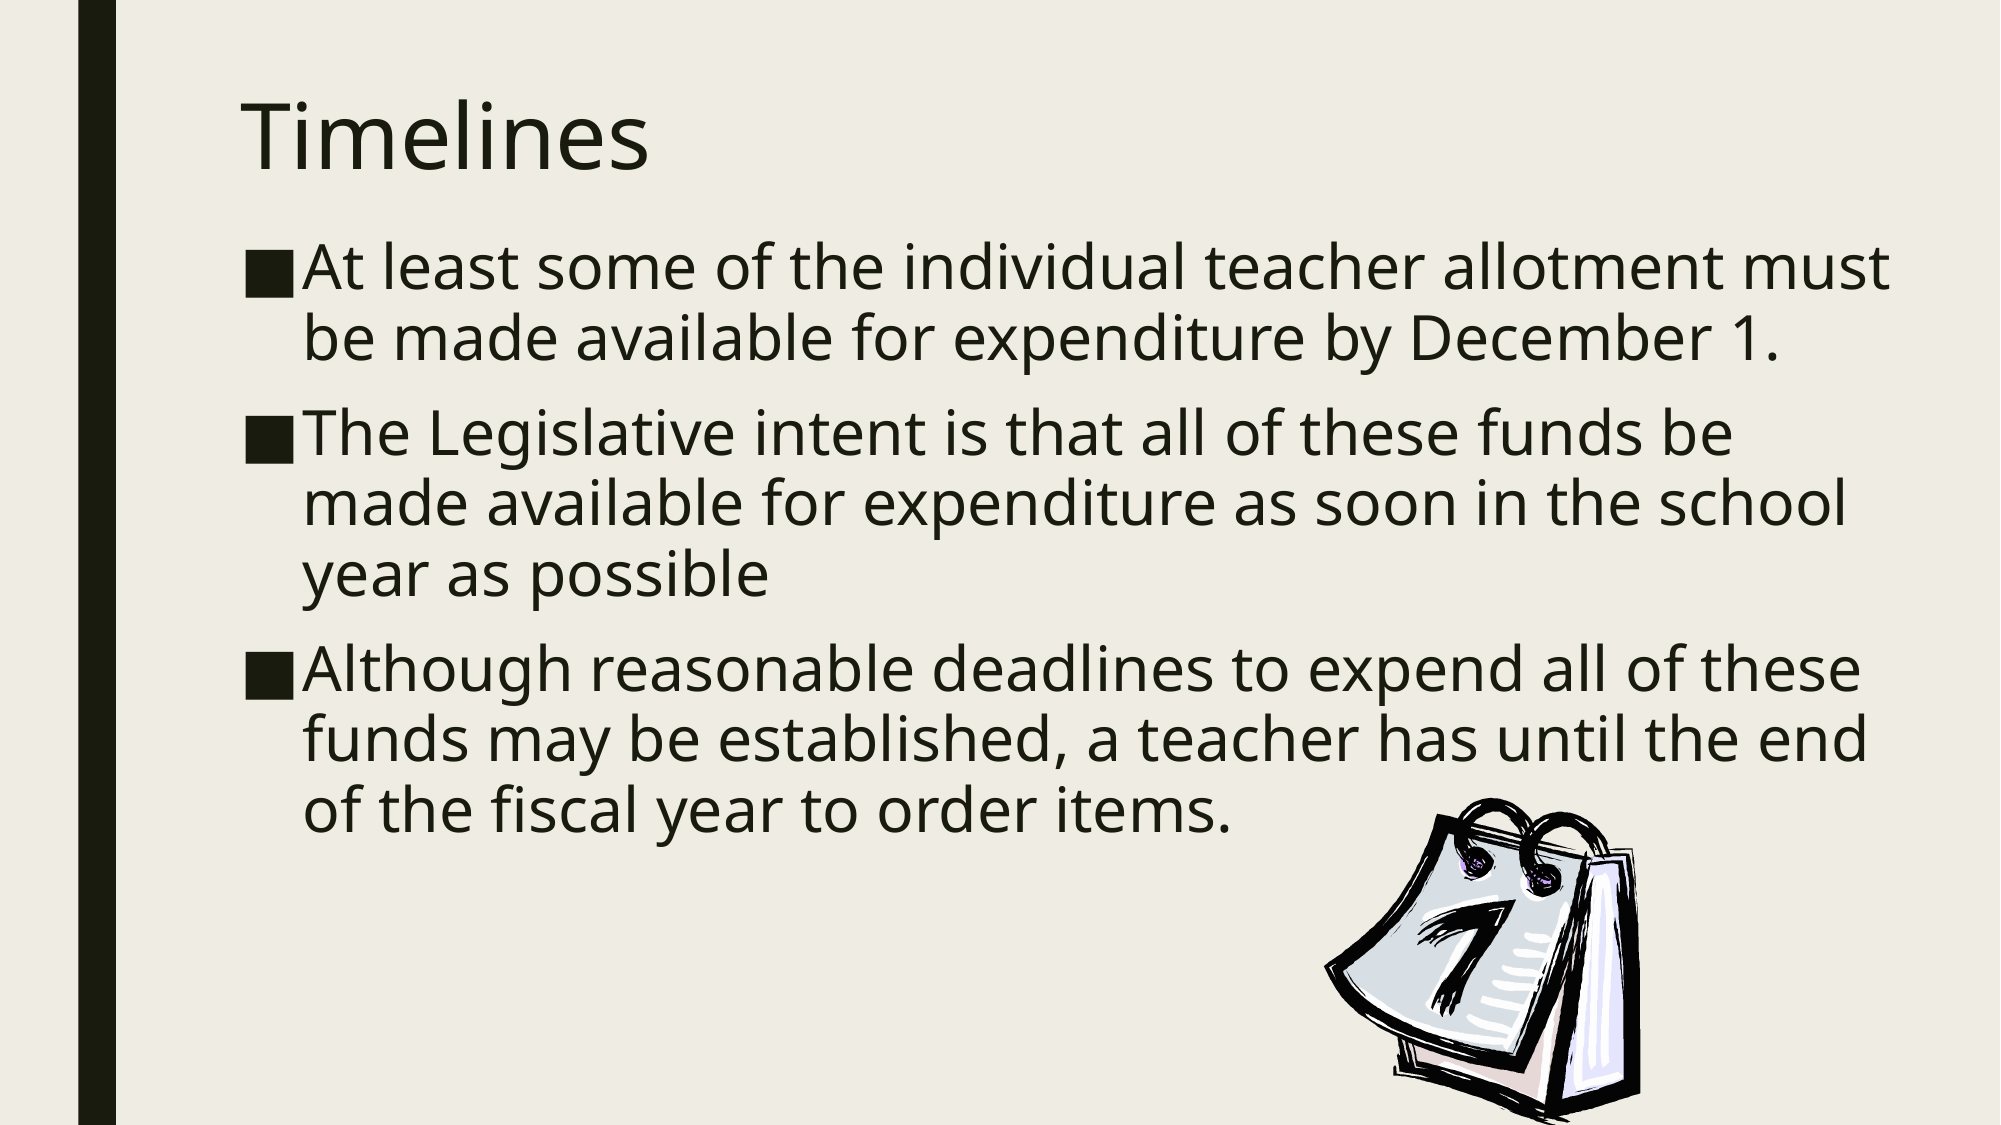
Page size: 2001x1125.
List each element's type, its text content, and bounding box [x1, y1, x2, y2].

picture [1314, 789, 1649, 1125]
list At least some of the individual teacher allotment must be made available for expenditure by December 1. The Legislative intent is that all of these funds be made available for expenditure as soon in the school year as possible Although reasonable deadlines to expend all of these funds may be established, a teacher has until the end of the fiscal year to order items. [225, 225, 1913, 1019]
title Timelines [225, 83, 1800, 225]
